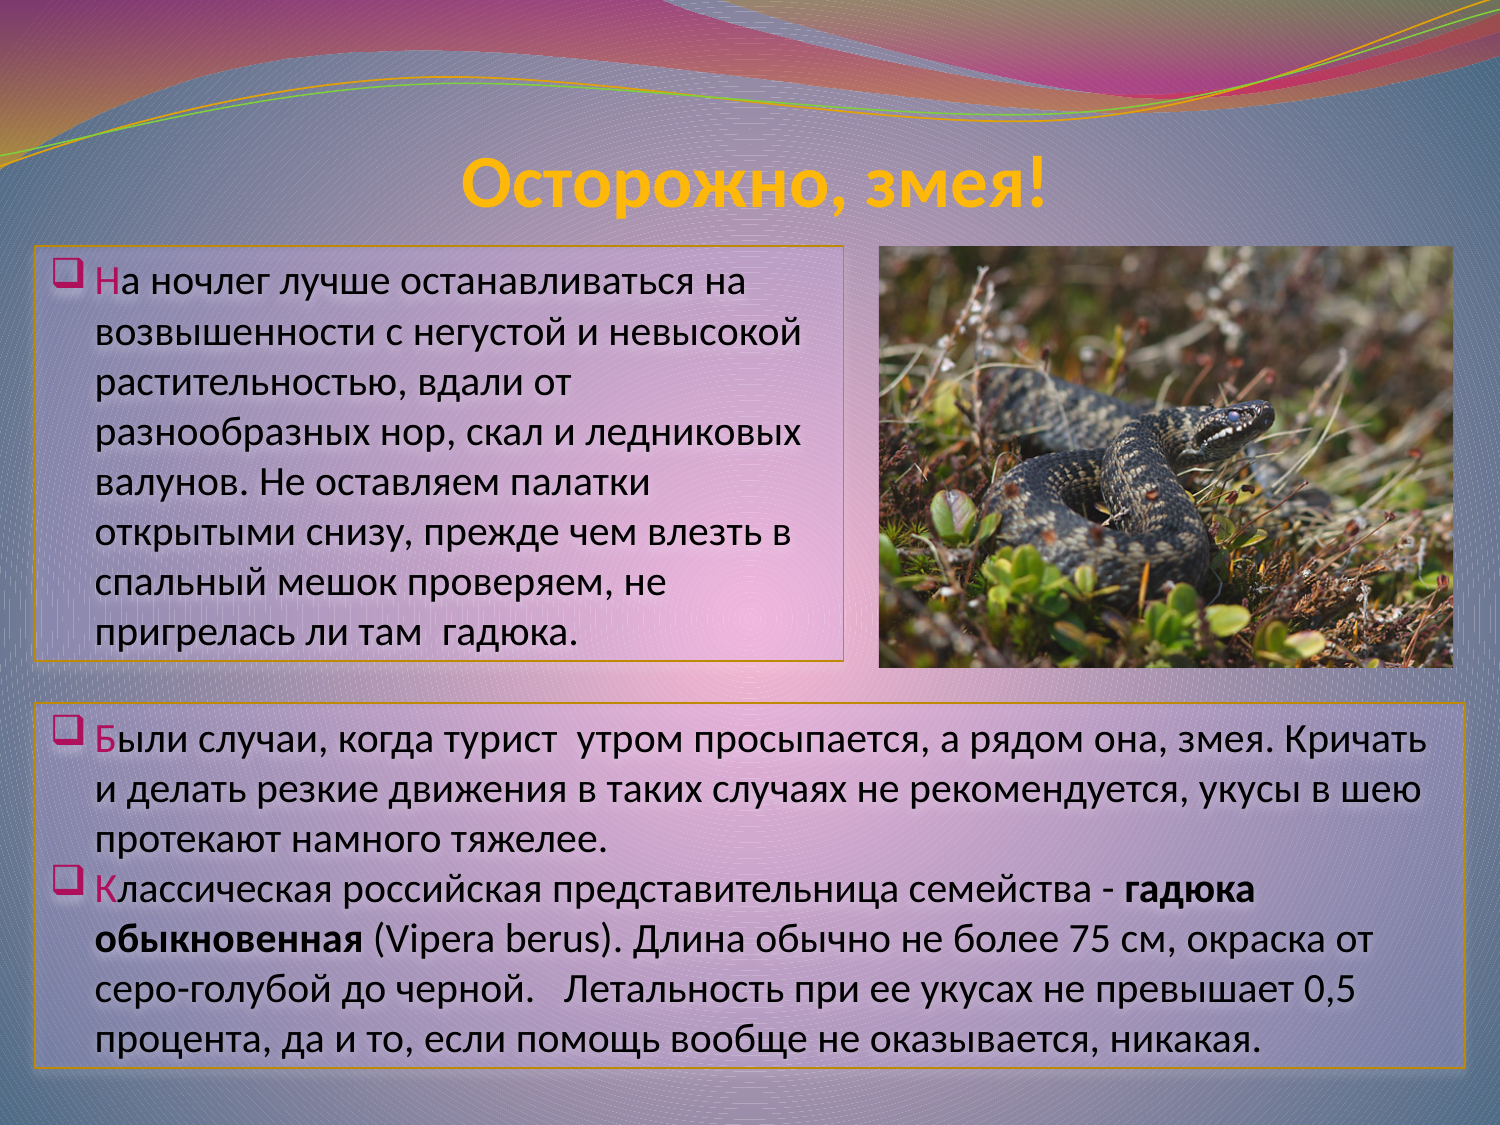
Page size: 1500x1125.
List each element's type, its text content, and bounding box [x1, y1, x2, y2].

text_box На ночлег лучше останавливаться на возвышенности с негустой и невысокой растительностью, вдали от разнообразных нор, скал и ледниковых валунов. Не оставляем палатки открытыми снизу, прежде чем влезть в спальный мешок проверяем, не пригрелась ли там гадюка. [34, 245, 844, 662]
title Осторожно, змея! [74, 115, 1438, 223]
picture [878, 245, 1454, 669]
text_box Были случаи, когда турист утром просыпается, а рядом она, змея. Кричать и делать резкие движения в таких случаях не рекомендуется, укусы в шею протекают намного тяжелее. Классическая российская представительница семейства - гадюка обыкновенная (Vipera berus). Длина обычно не более 75 см, окраска от серо-голубой до черной. Летальность при ее укусах не превышает 0,5 процента, да и то, если помощь вообще не оказывается, никакая. [34, 702, 1466, 1069]
